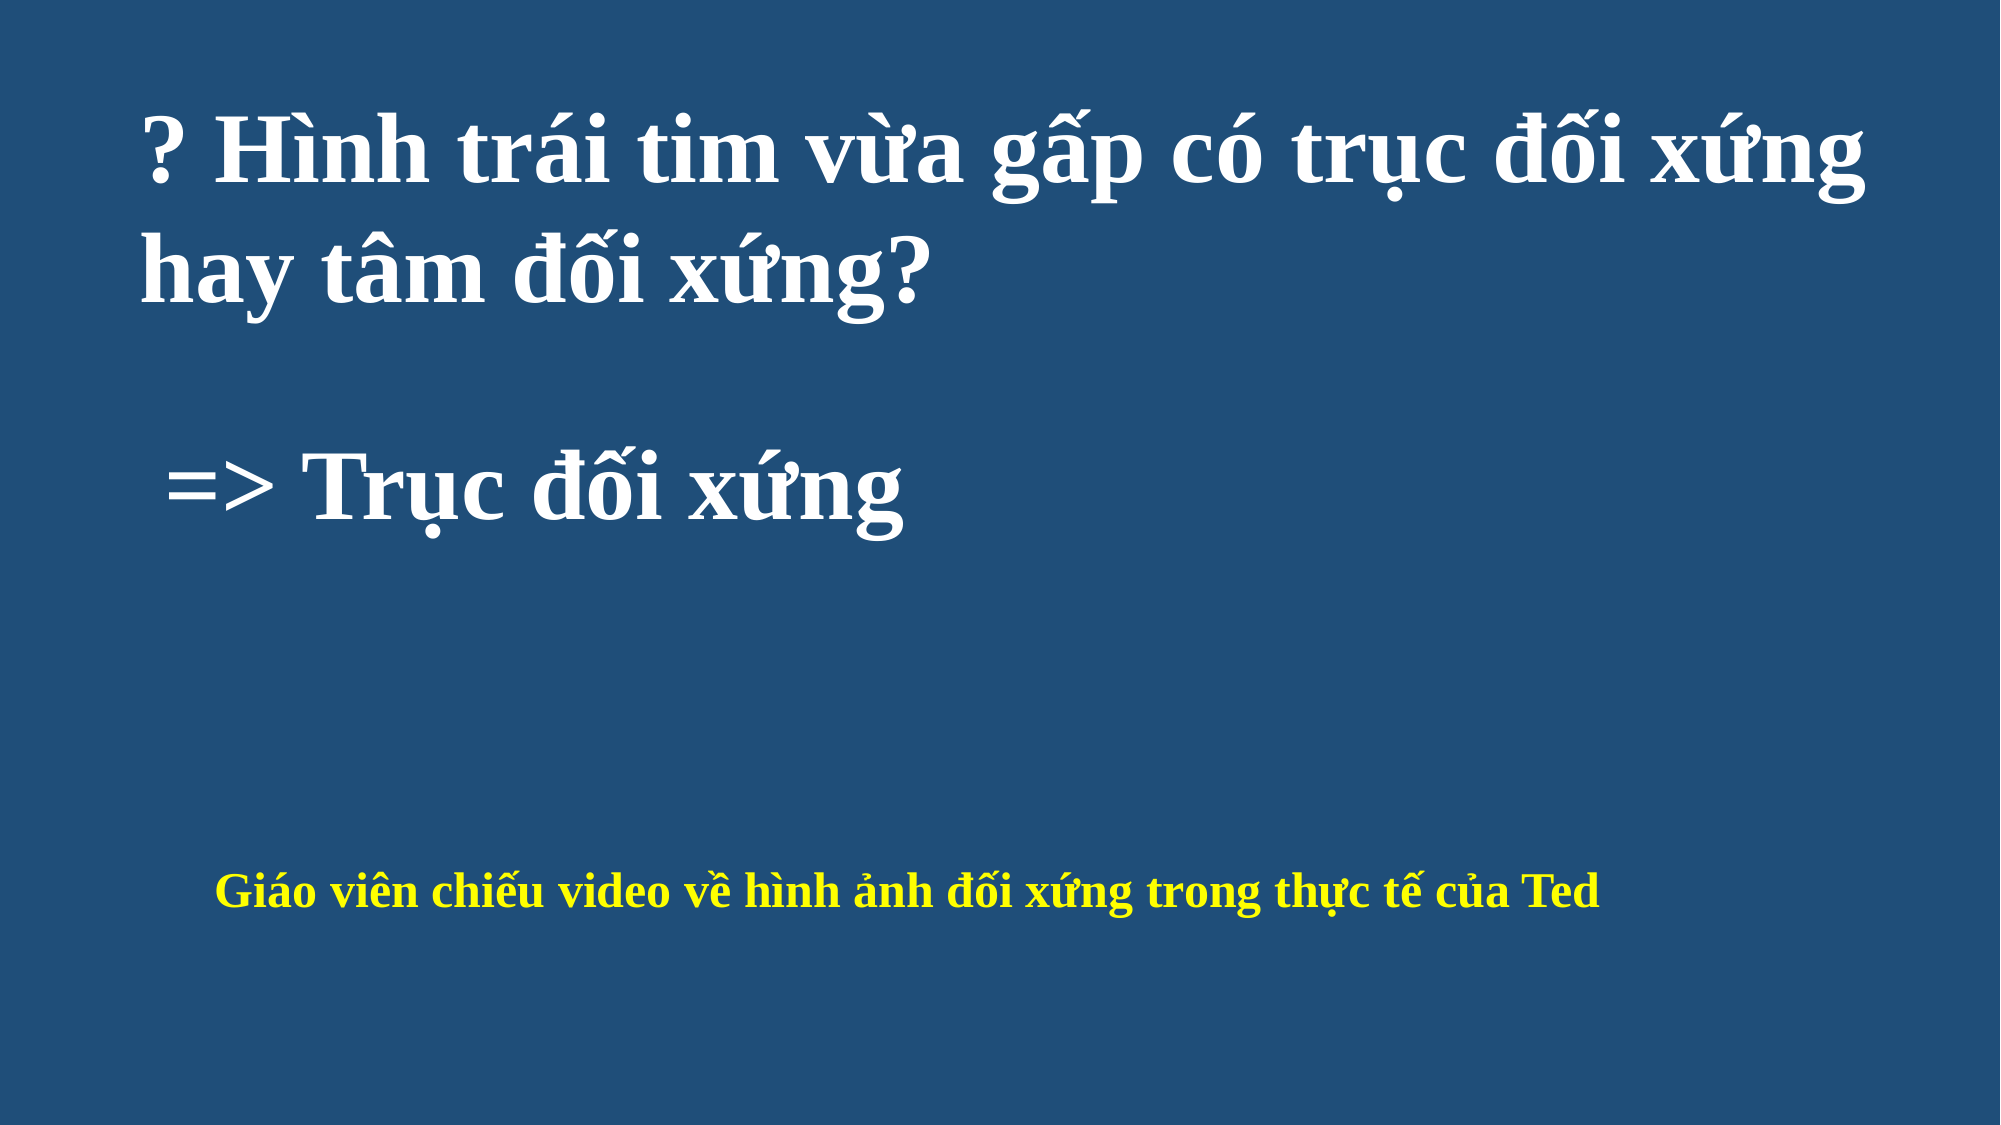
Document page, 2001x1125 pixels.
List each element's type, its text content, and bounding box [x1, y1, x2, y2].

text_box ? Hình trái tim vừa gấp có trục đối xứng hay tâm đối xứng? [124, 74, 1925, 330]
text_box => Trục đối xứng [149, 412, 1950, 548]
text_box Giáo viên chiếu video về hình ảnh đối xứng trong thực tế của Ted [199, 849, 1700, 925]
